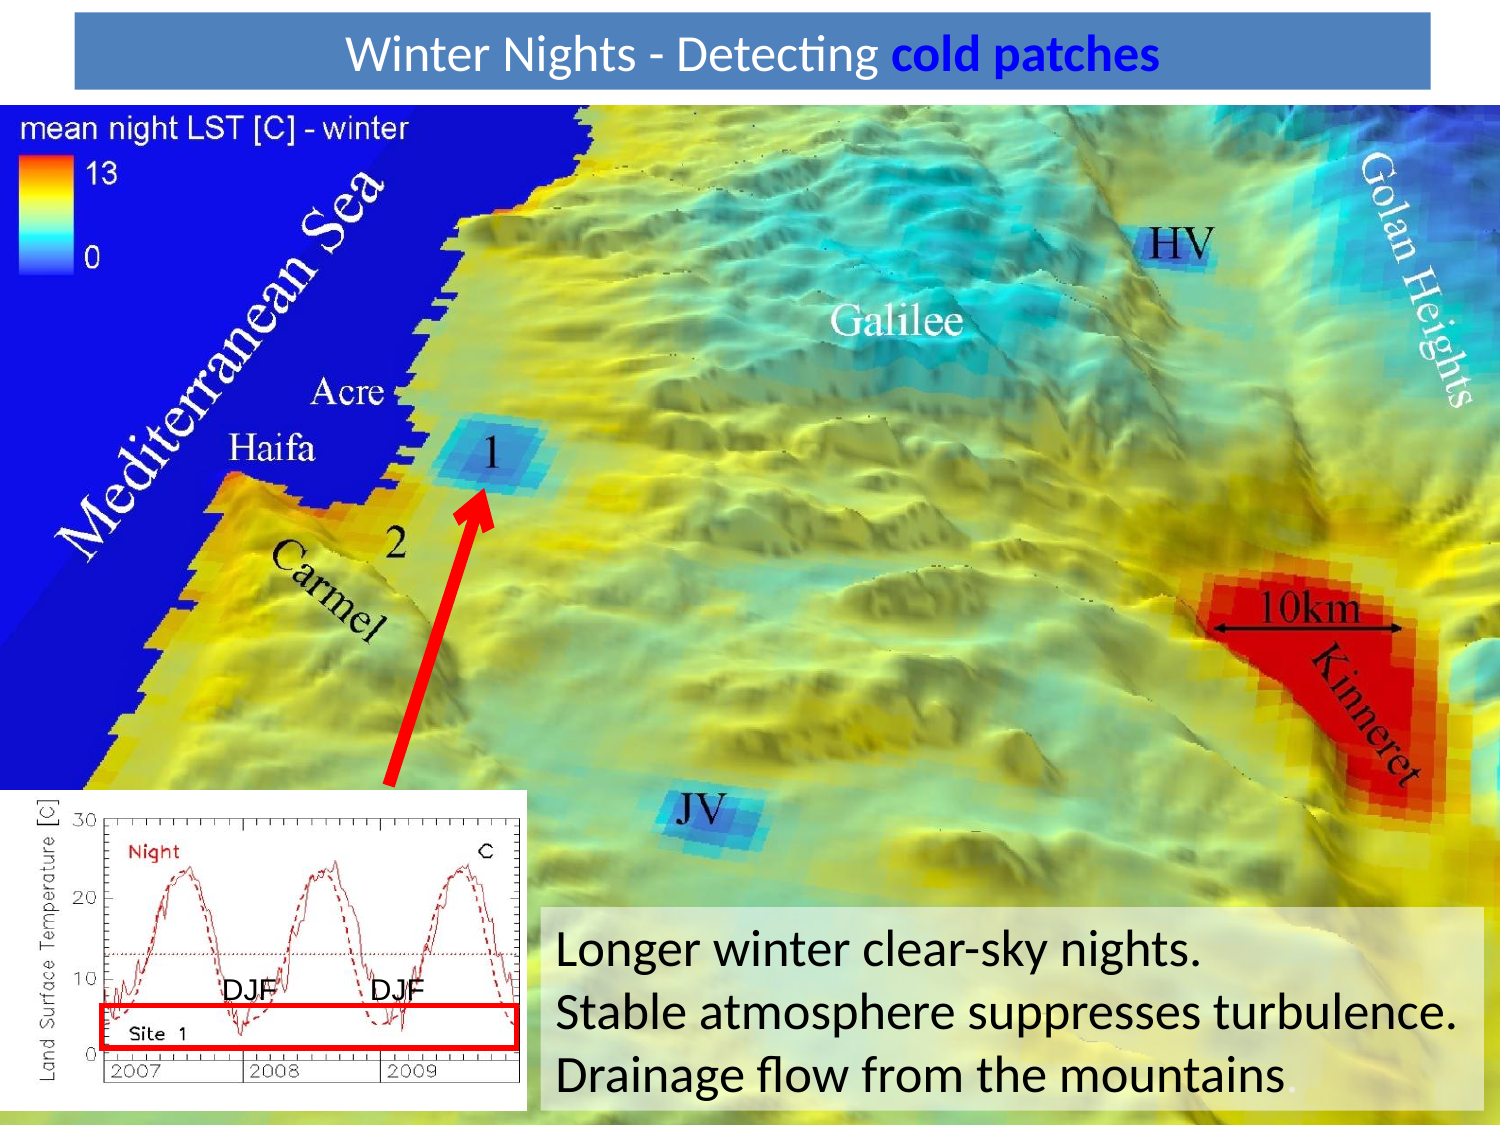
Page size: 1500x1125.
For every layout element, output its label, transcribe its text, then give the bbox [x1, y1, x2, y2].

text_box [388, 487, 485, 786]
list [0, 105, 1500, 1125]
picture [5, 796, 521, 1105]
text_box Winter Nights - Detecting cold patches [74, 12, 1431, 90]
